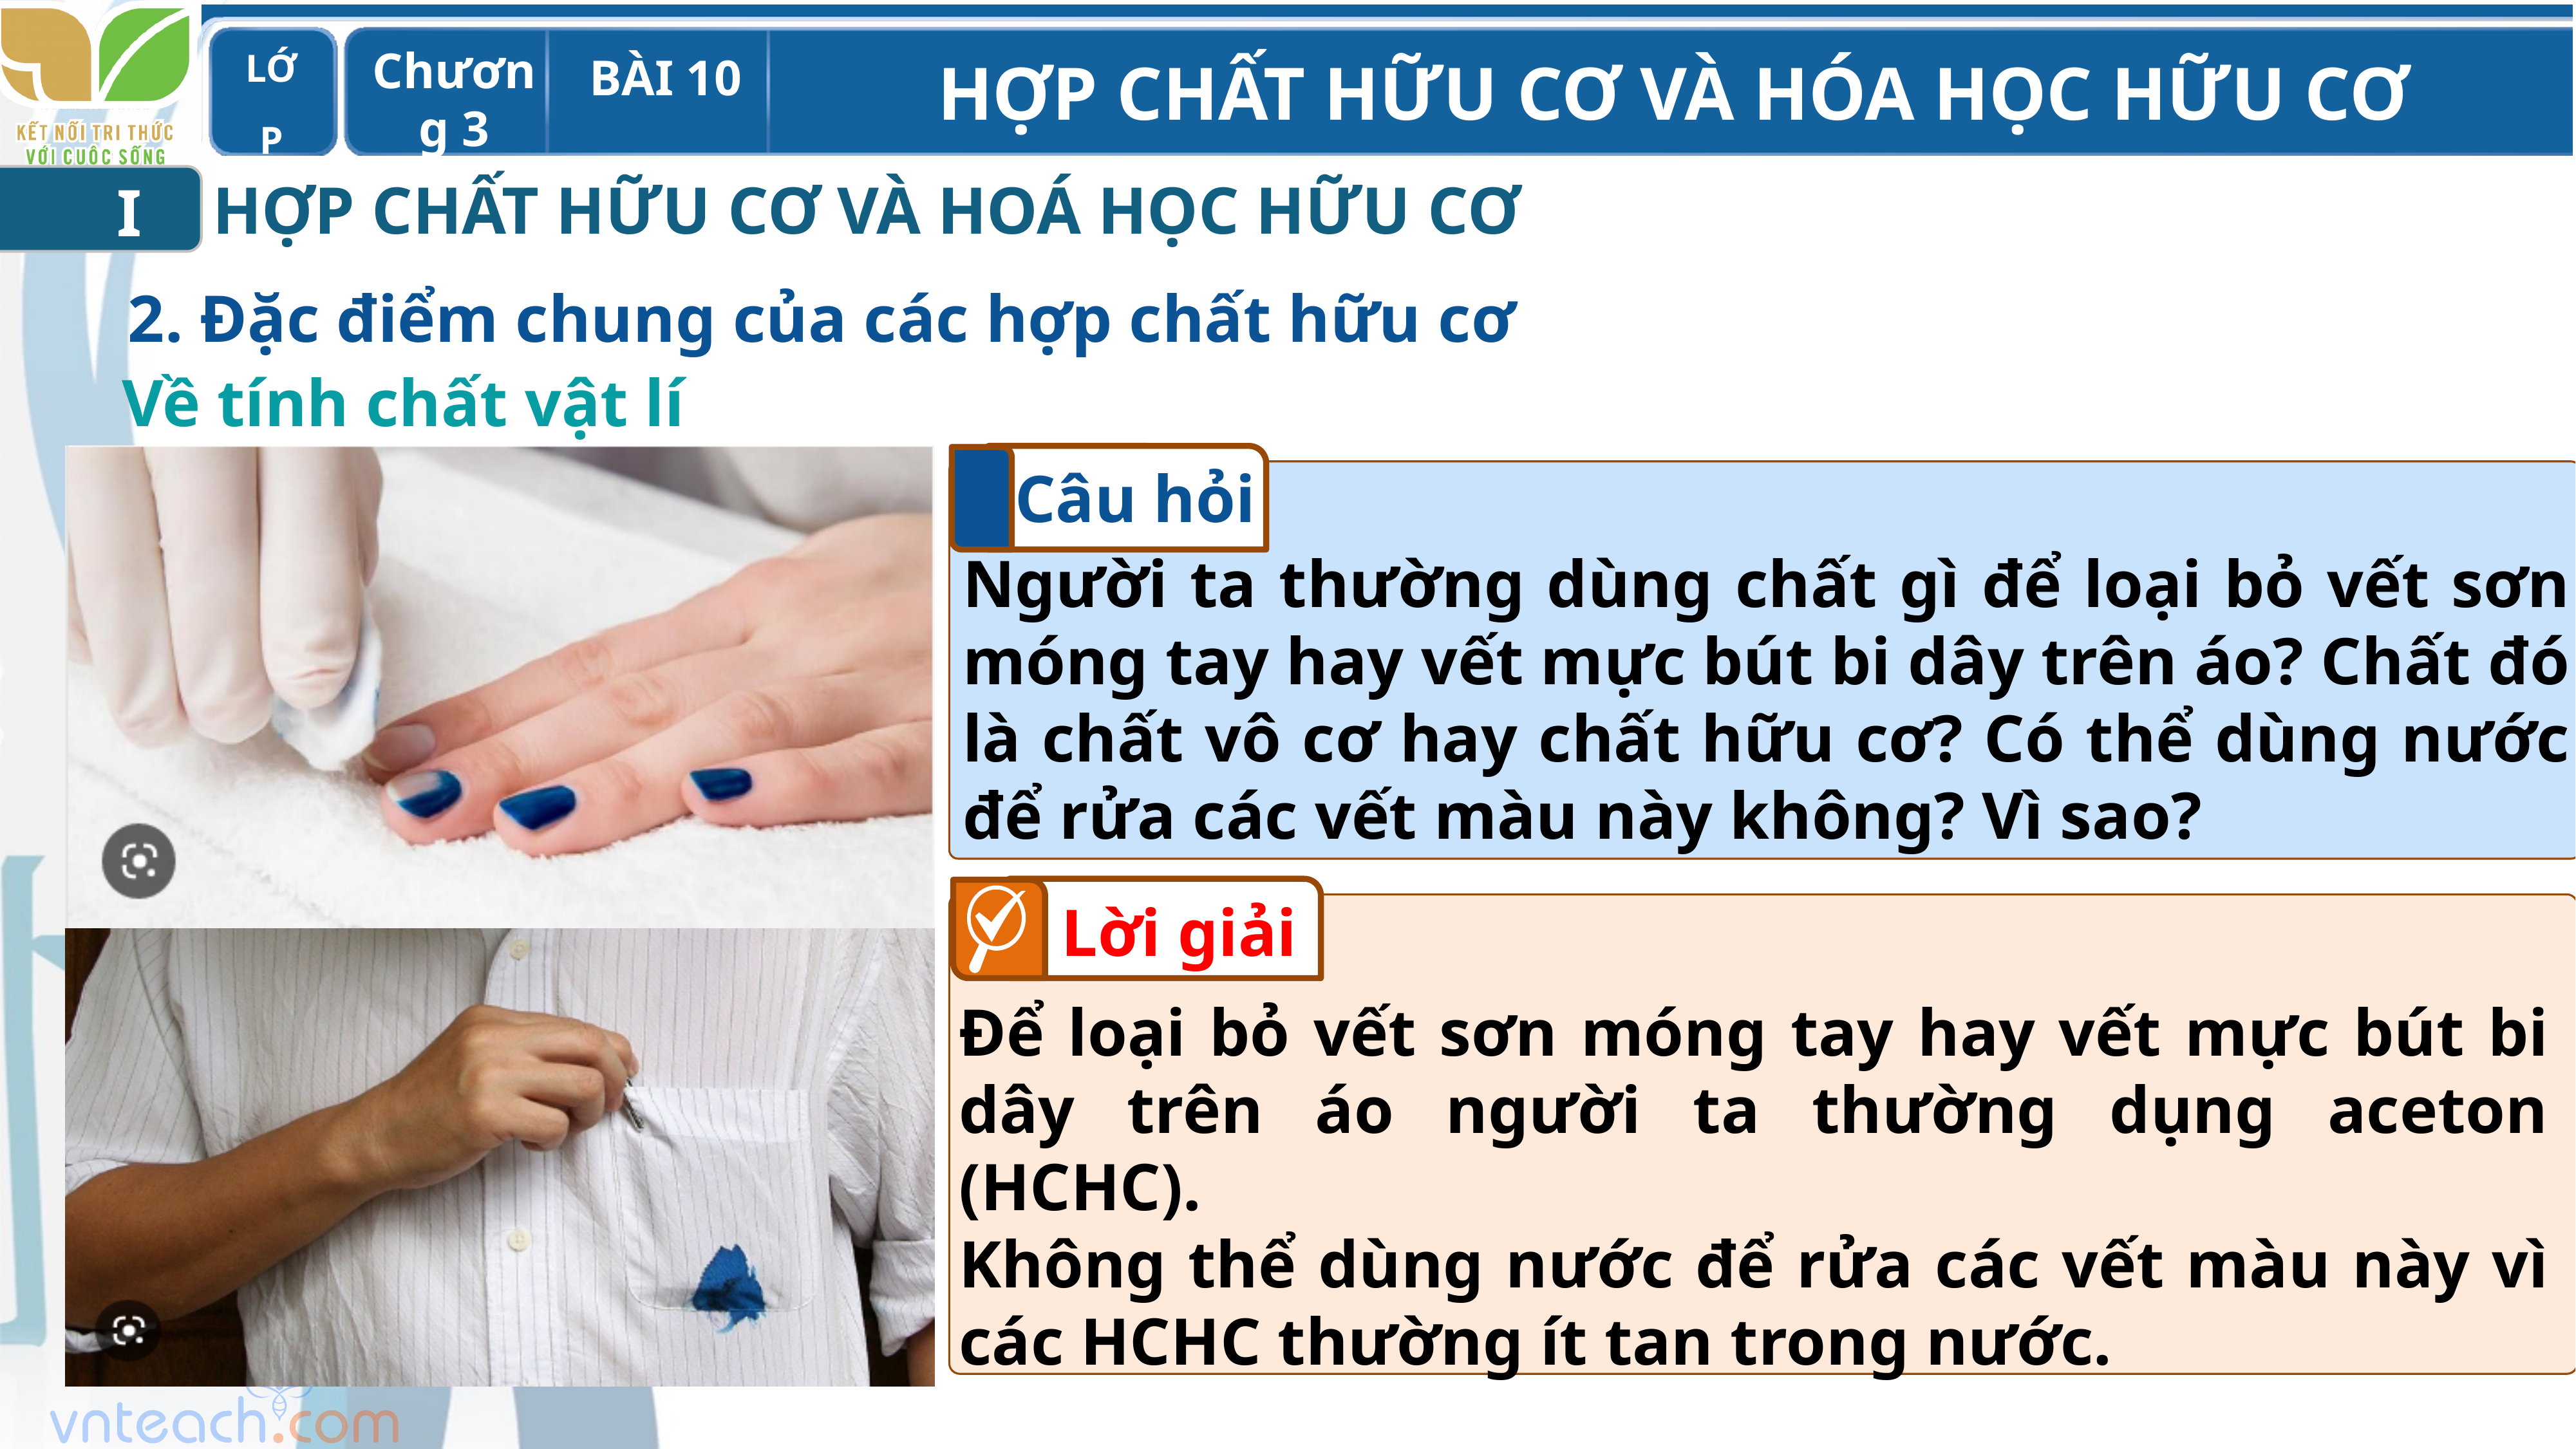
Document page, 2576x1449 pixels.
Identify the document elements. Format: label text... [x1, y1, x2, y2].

picture [0, 0, 2576, 1449]
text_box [949, 445, 2576, 859]
text_box Về tính chất vật lí [112, 319, 695, 444]
text_box 2. Đặc điểm chung của các hợp chất hữu cơ [118, 263, 1527, 360]
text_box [0, 165, 2029, 256]
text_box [949, 878, 2576, 1374]
